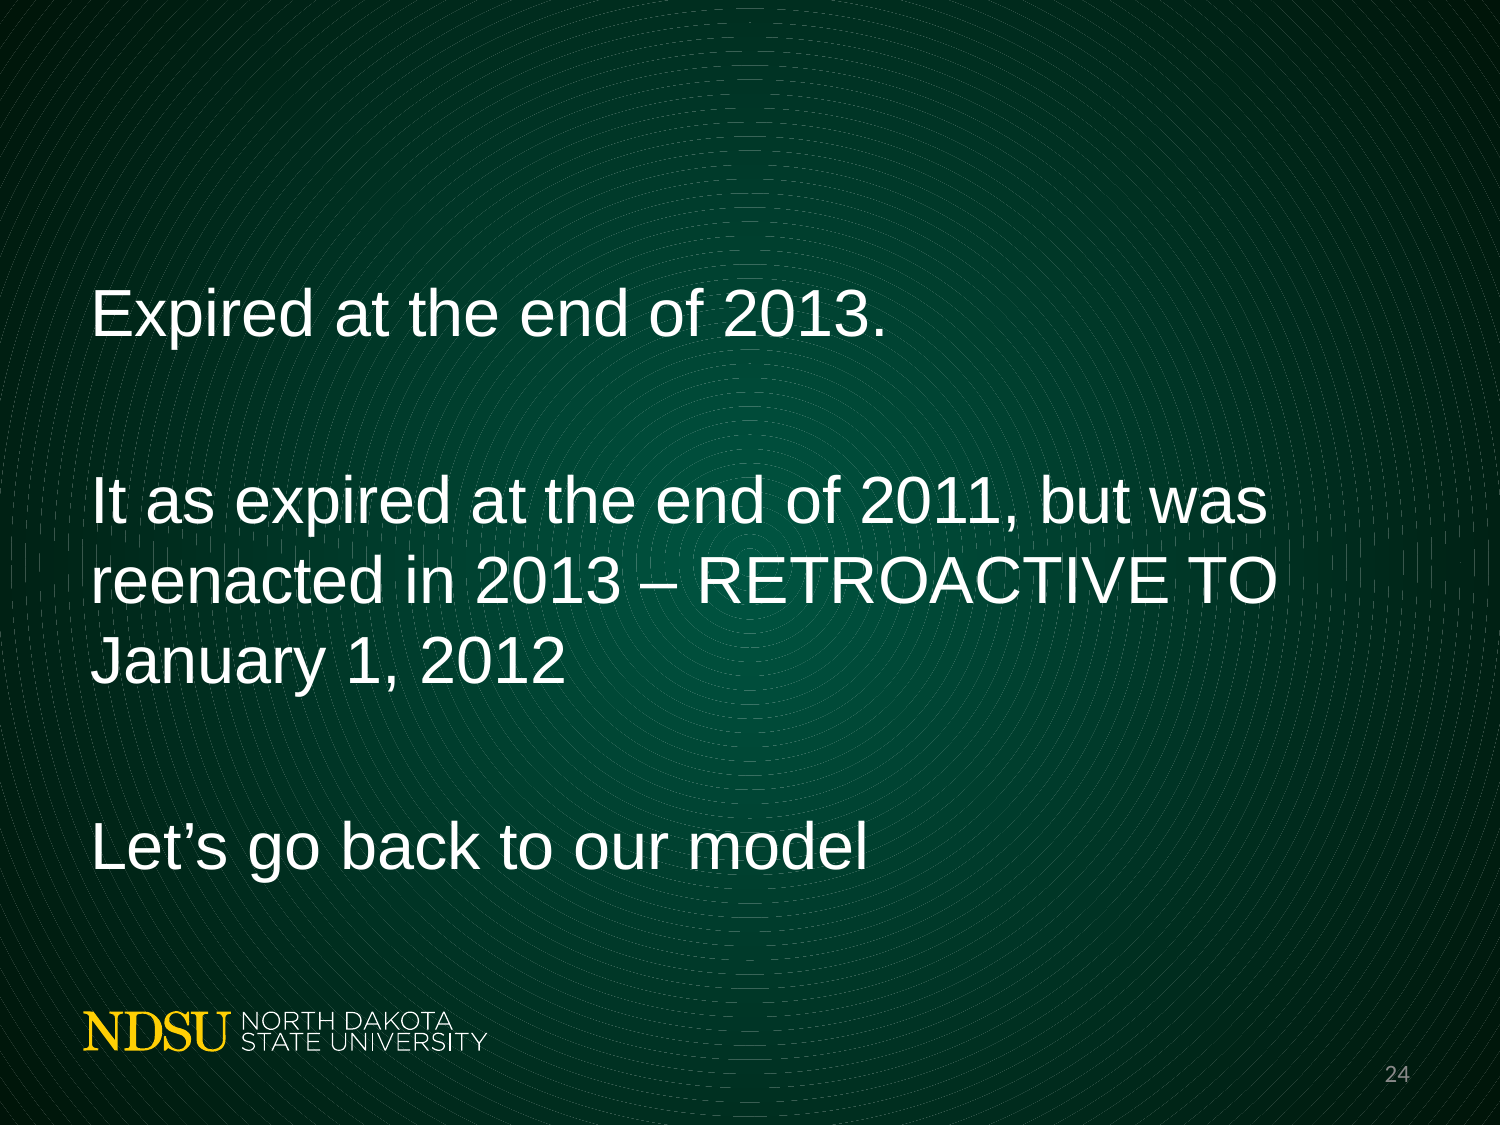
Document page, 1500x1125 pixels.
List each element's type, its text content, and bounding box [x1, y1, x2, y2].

list Expired at the end of 2013. It as expired at the end of 2011, but was reenacted in 2013 – RETROACTIVE TO January 1, 2012 Let’s go back to our model [75, 262, 1425, 1005]
slide_number 24 [1074, 1042, 1425, 1103]
